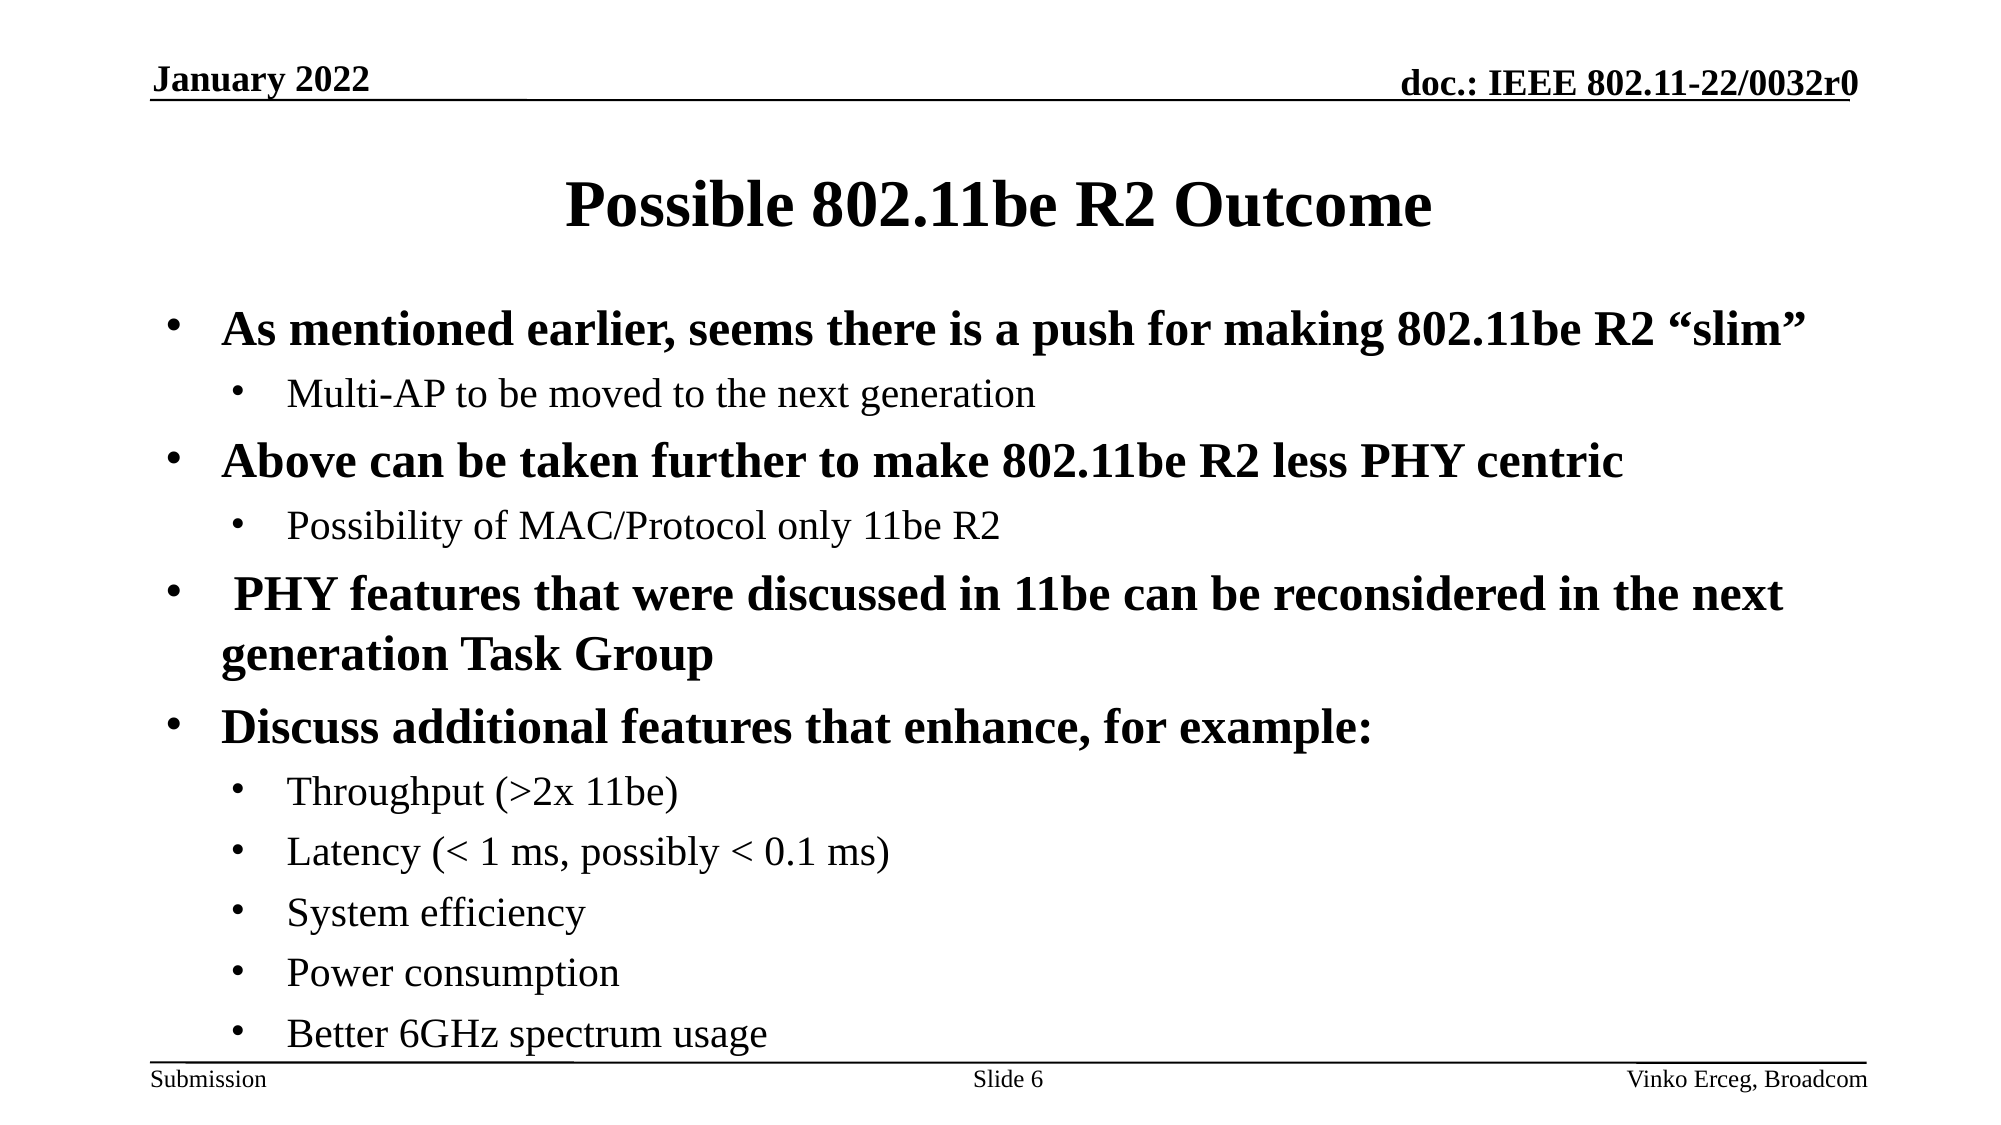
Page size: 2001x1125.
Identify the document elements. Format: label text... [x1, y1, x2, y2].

title Possible 802.11be R2 Outcome [149, 112, 1850, 287]
slide_number Slide 6 [950, 1061, 1067, 1123]
footer Vinko Erceg, Broadcom [1171, 1061, 1869, 1093]
list As mentioned earlier, seems there is a push for making 802.11be R2 “slim” Multi-AP to be moved to the next generation Above can be taken further to make 802.11be R2 less PHY centric Possibility of MAC/Protocol only 11be R2 PHY features that were discussed in 11be can be reconsidered in the next generation Task Group Discuss additional features that enhance, for example: Throughput (>2x 11be) Latency (< 1 ms, possibly < 0.1 ms) System efficiency Power consumption Better 6GHz spectrum usage [149, 287, 1850, 963]
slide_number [152, 54, 563, 100]
